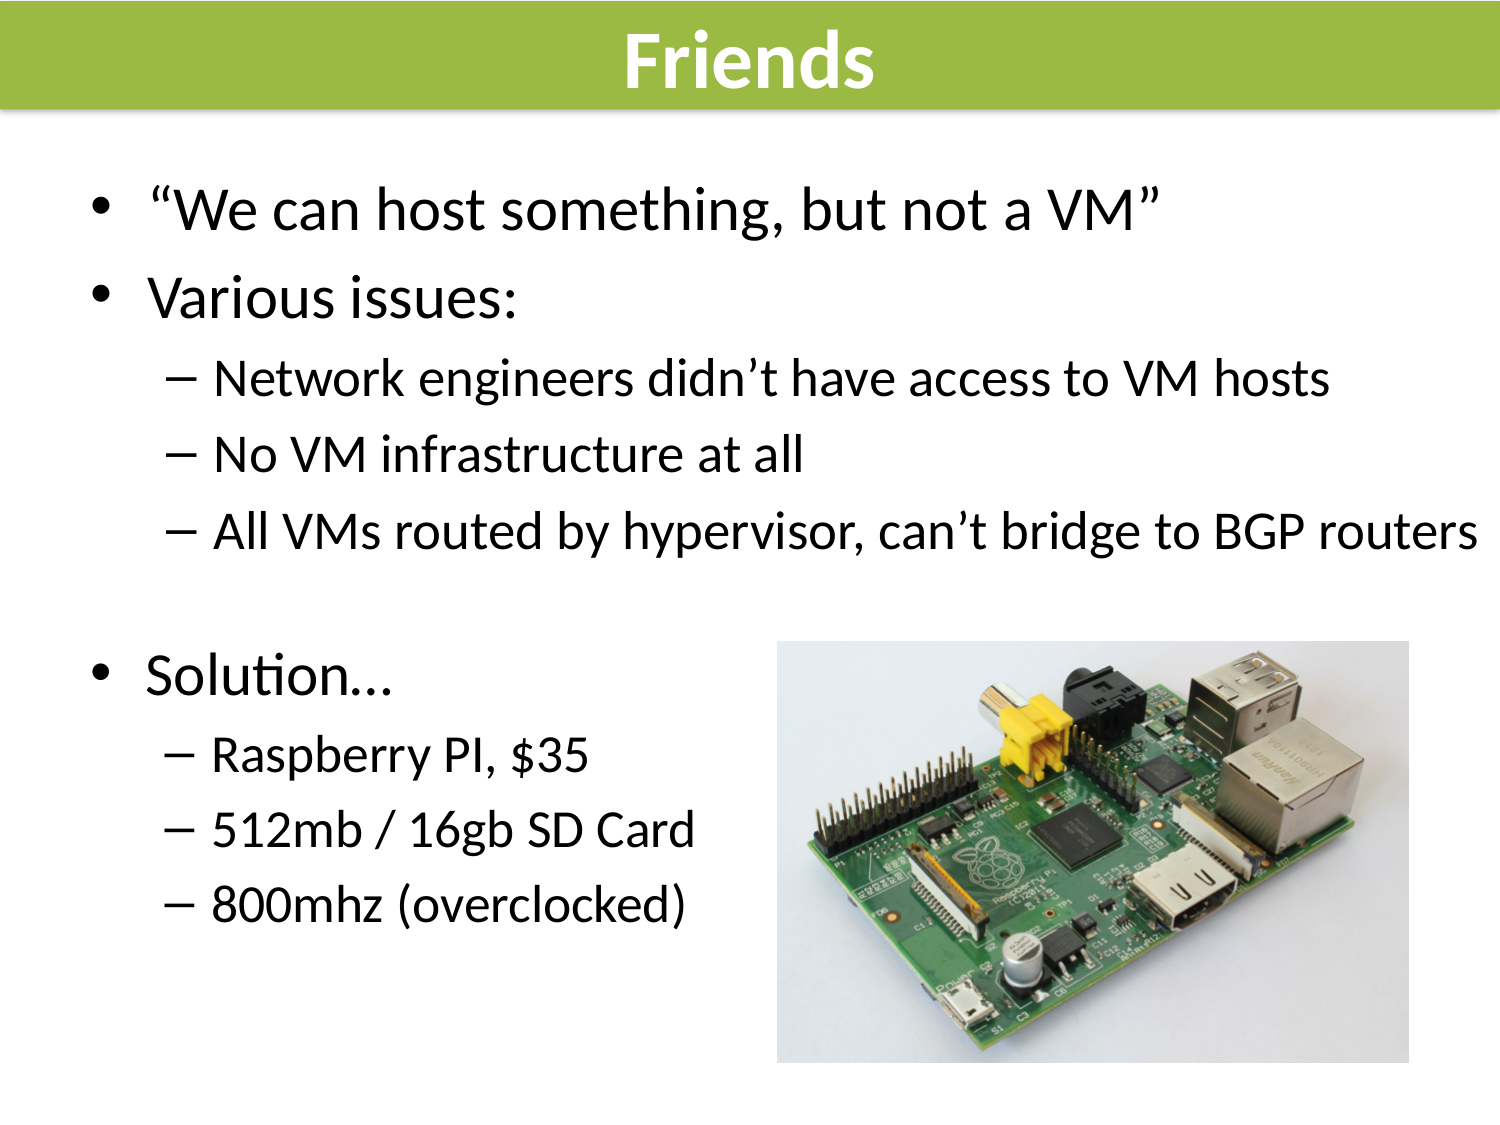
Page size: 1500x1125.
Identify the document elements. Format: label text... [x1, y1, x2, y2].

title Friends [0, 1, 1500, 110]
picture [776, 641, 1409, 1063]
text_box Solution… Raspberry PI, $35 512mb / 16gb SD Card 800mhz (overclocked) [75, 626, 735, 974]
list “We can host something, but not a VM” Various issues: Network engineers didn’t have access to VM hosts No VM infrastructure at all All VMs routed by hypervisor, can’t bridge to BGP routers [75, 160, 1500, 625]
